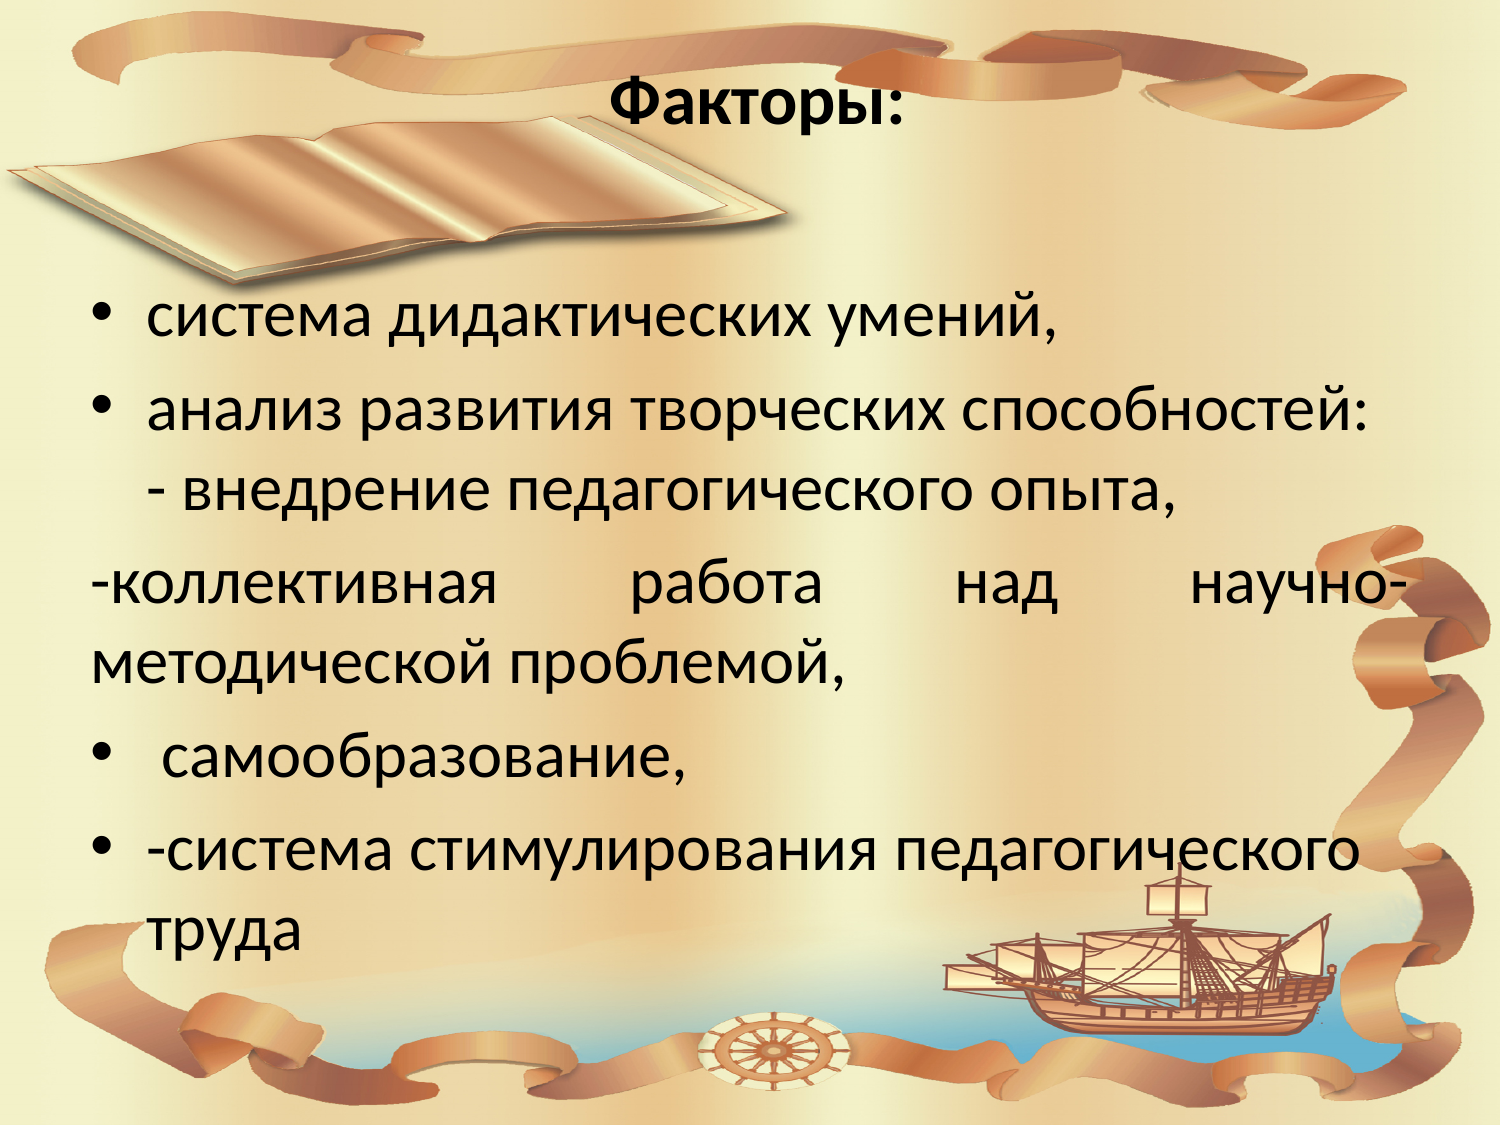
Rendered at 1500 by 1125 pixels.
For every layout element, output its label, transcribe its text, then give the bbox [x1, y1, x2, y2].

list система дидактических умений, анализ развития творческих способностей: - внедрение педагогического опыта, -коллективная работа над научно-методической проблемой, самообразование, -система стимулирования педагогического труда [75, 262, 1425, 1005]
picture [0, 0, 1500, 1125]
title Факторы: [75, 45, 1425, 233]
